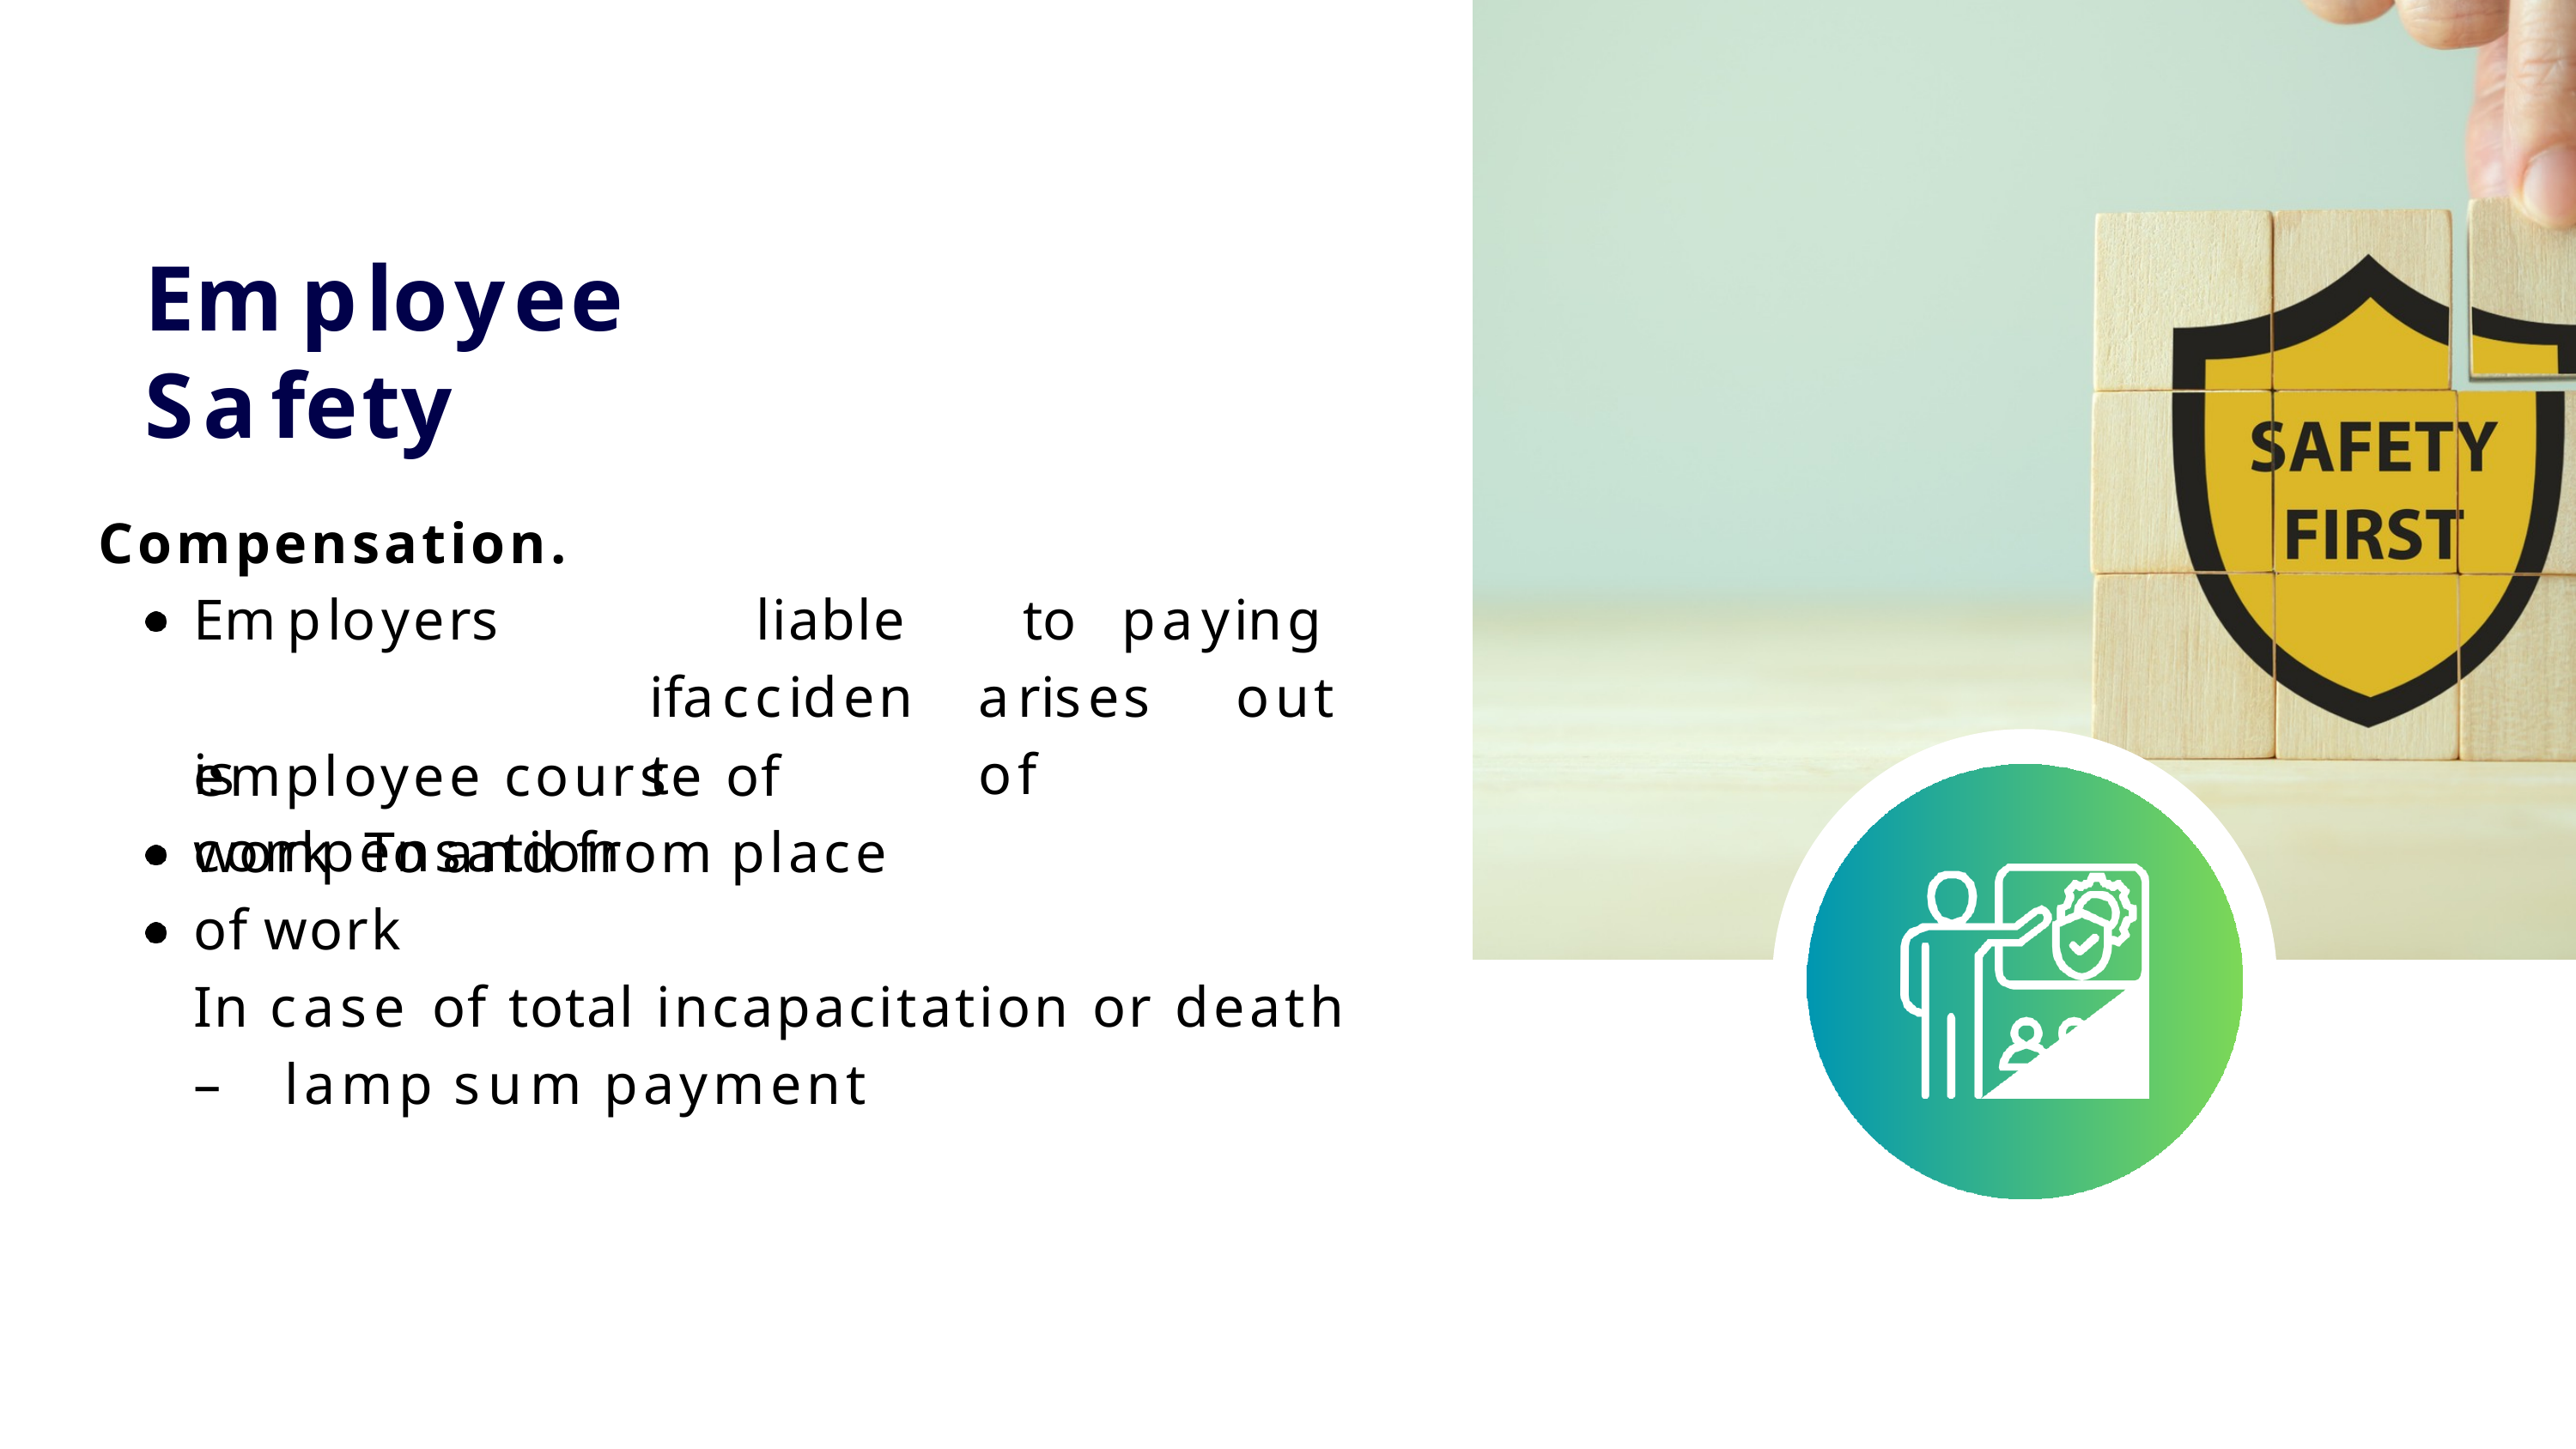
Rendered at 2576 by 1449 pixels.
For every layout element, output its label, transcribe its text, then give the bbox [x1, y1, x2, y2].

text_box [1473, 0, 2576, 1234]
text_box liable ifaccident [647, 572, 931, 728]
text_box to paying arises out of [976, 572, 1390, 728]
text_box employee course of work To and from place of work In case of total incapacitation or death – lamp sum payment [191, 728, 1390, 1116]
picture [145, 844, 167, 865]
title Employee Safety [143, 239, 915, 484]
picture [145, 922, 167, 943]
picture [145, 610, 167, 632]
text_box Compensation. Employers is compensation [97, 494, 643, 883]
